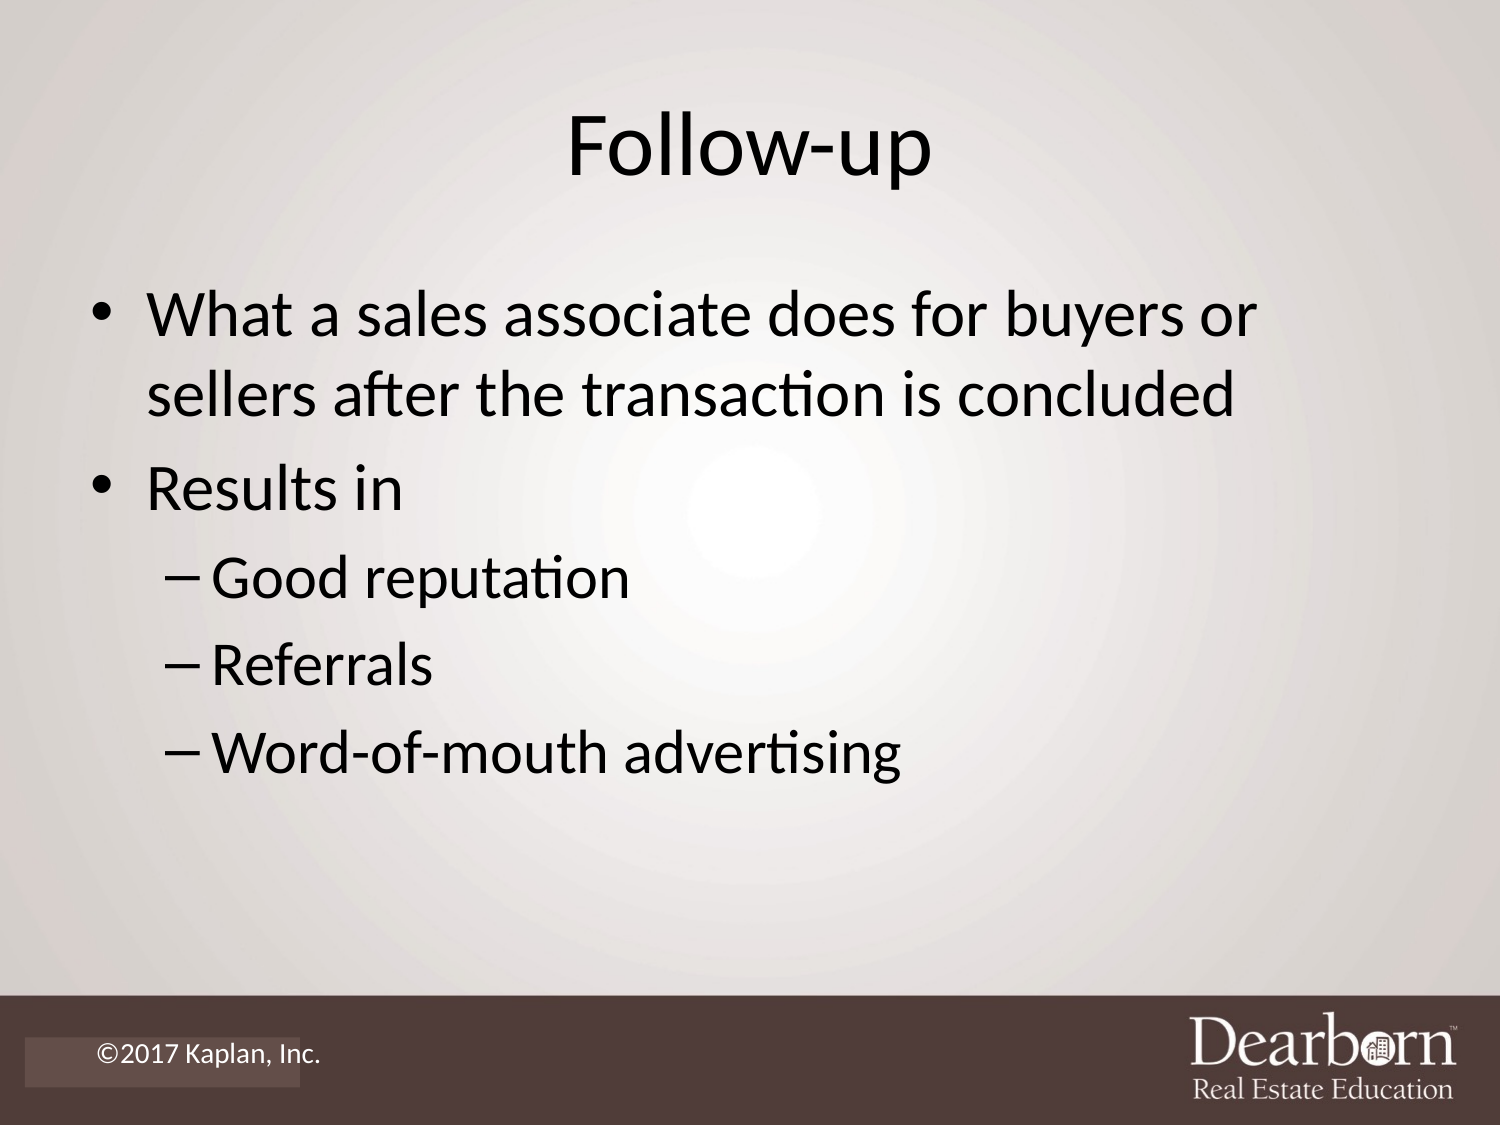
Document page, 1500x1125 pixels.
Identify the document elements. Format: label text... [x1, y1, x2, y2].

picture [0, 0, 1500, 1125]
list What a sales associate does for buyers or sellers after the transaction is concluded Results in Good reputation Referrals Word-of-mouth advertising [75, 262, 1425, 988]
title Follow-up [75, 45, 1425, 233]
